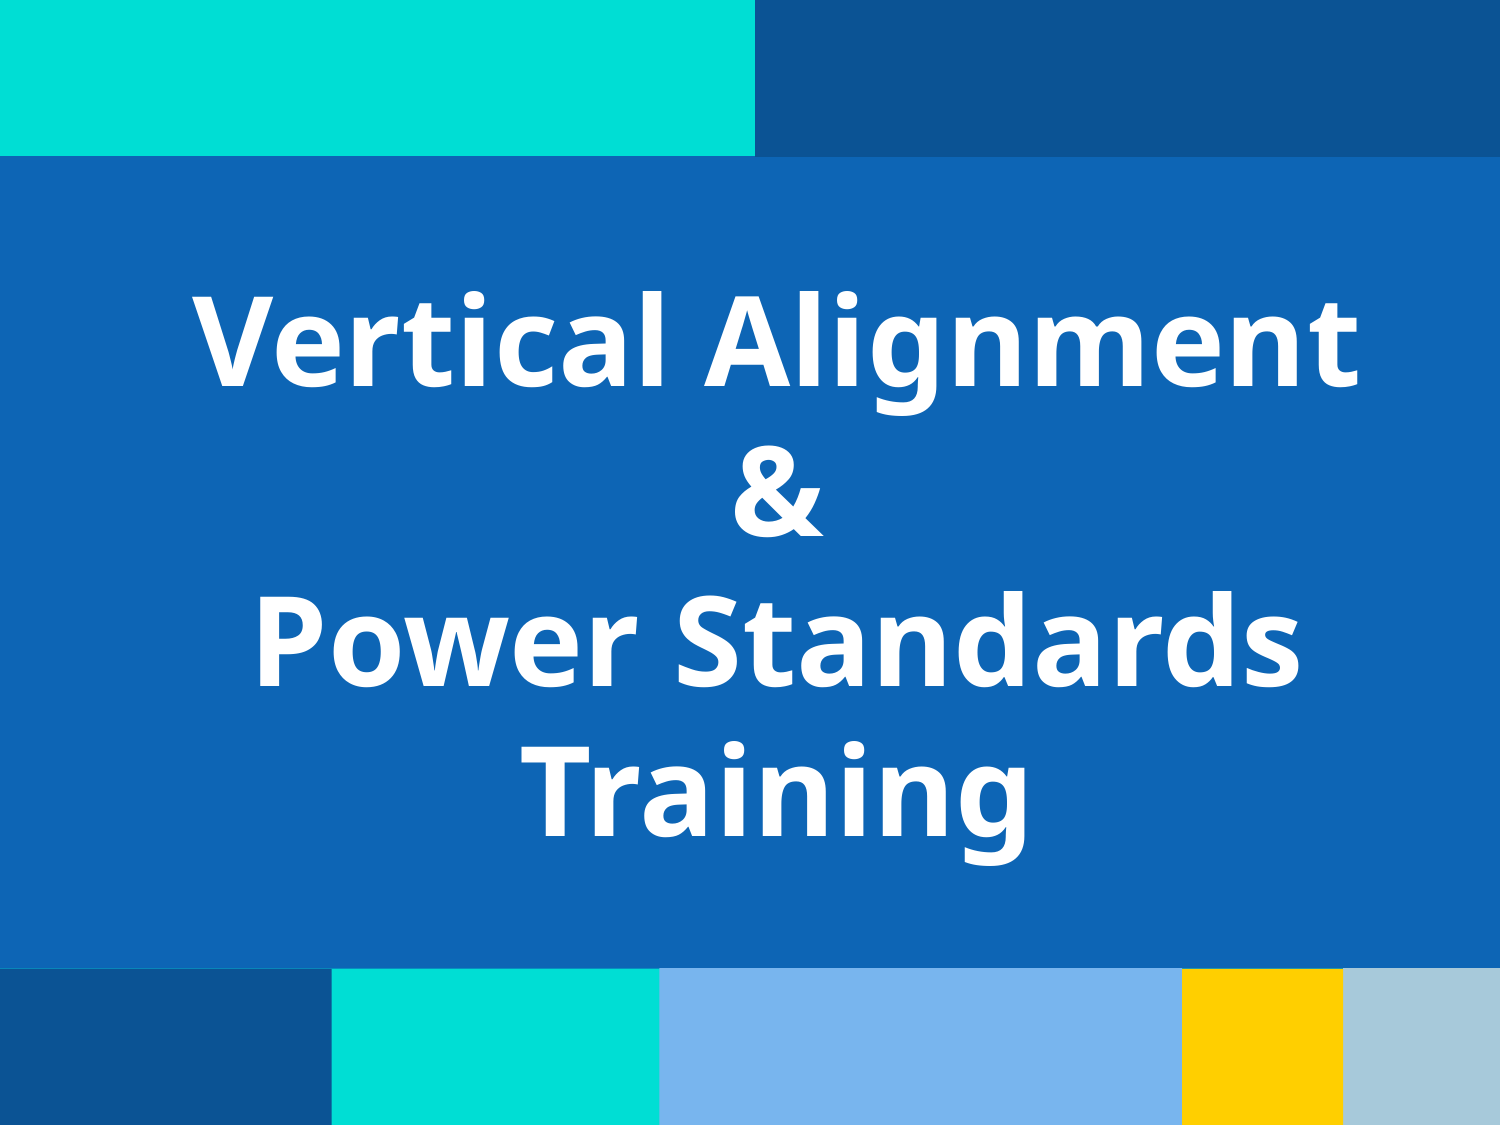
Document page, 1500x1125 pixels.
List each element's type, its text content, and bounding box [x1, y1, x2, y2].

title Vertical Alignment & Power Standards Training [159, 293, 1395, 830]
